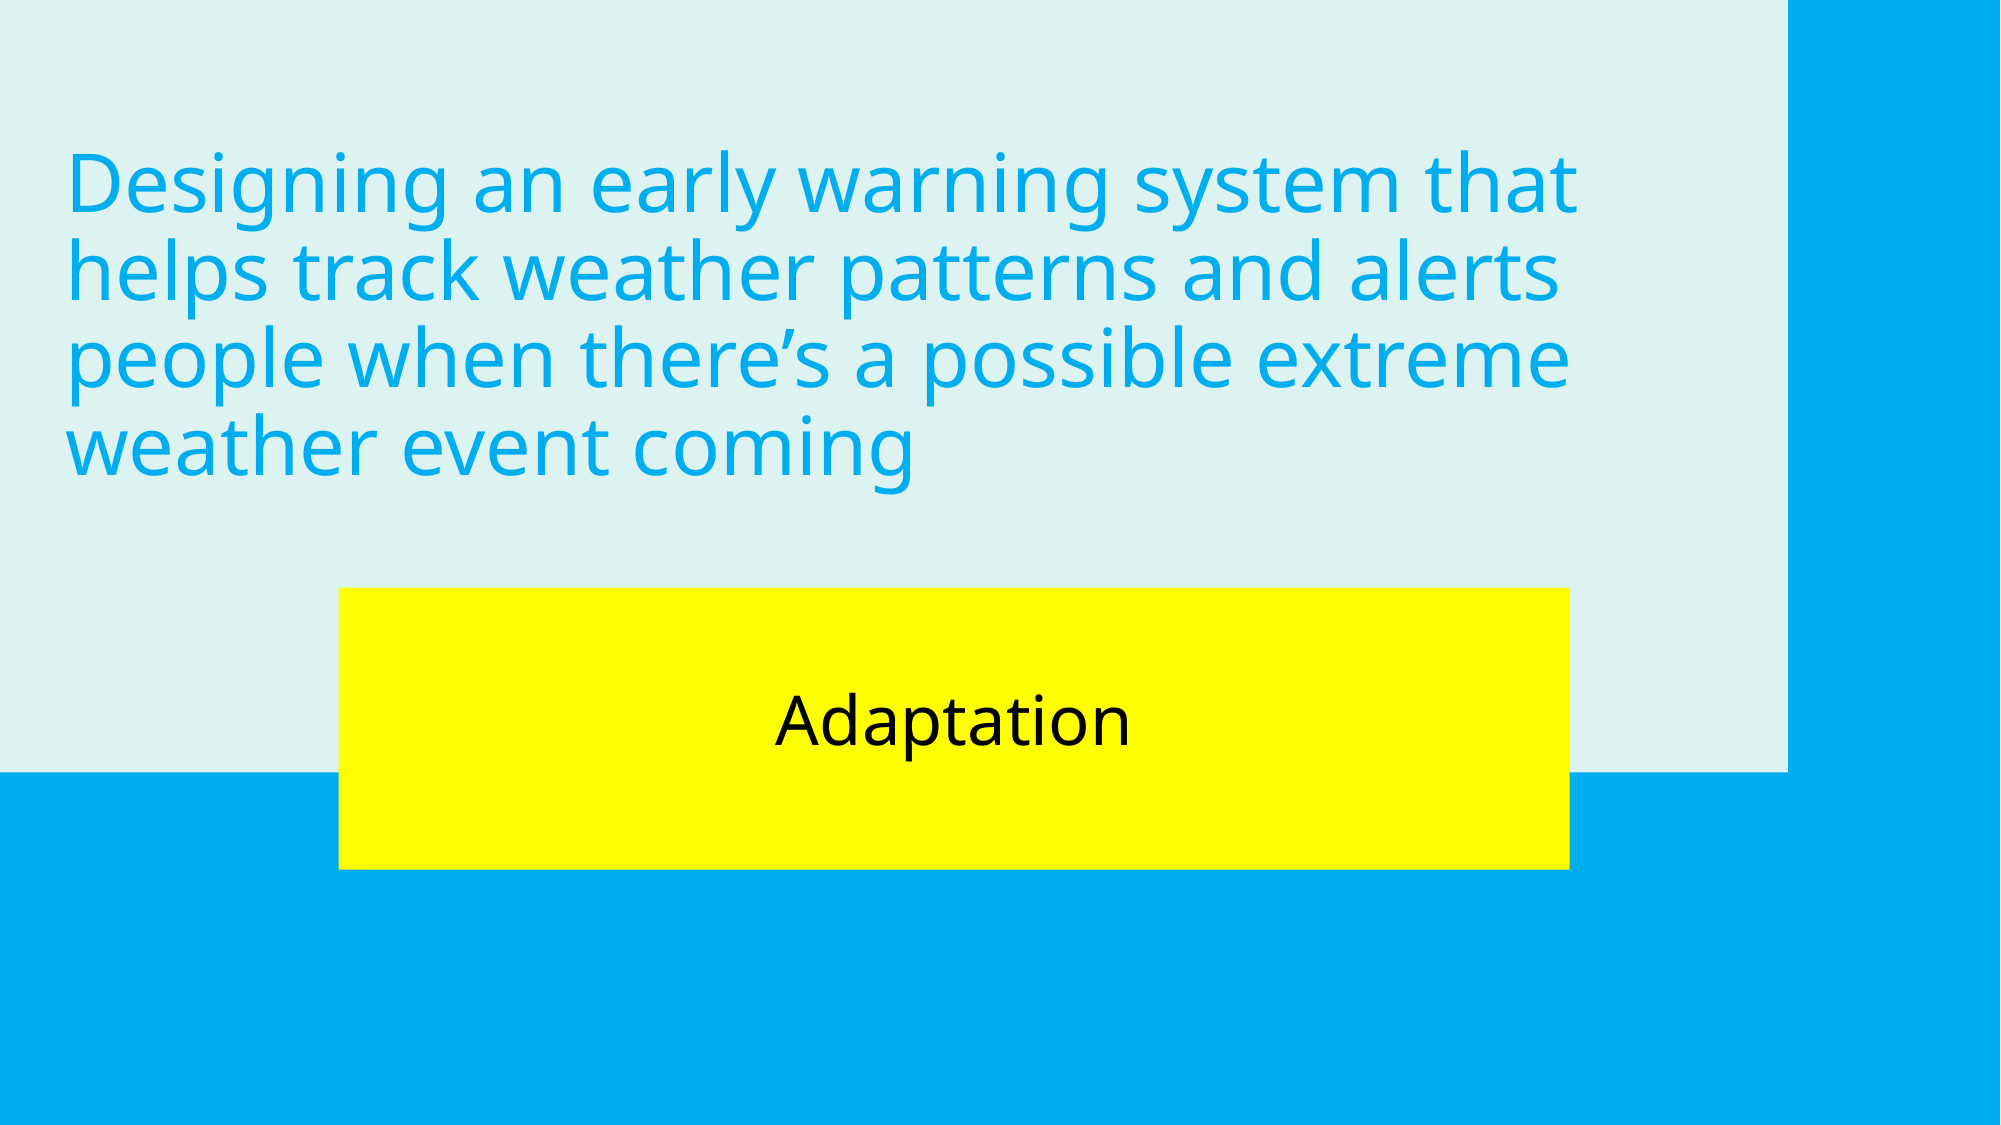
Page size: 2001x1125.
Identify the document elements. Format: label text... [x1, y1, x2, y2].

text_box Designing an early warning system that helps track weather patterns and alerts people when there’s a possible extreme weather event coming [50, 127, 1734, 508]
text_box [338, 587, 1570, 662]
text_box Adaptation [338, 662, 1570, 775]
text_box [0, 0, 1788, 773]
text_box [338, 775, 1570, 870]
